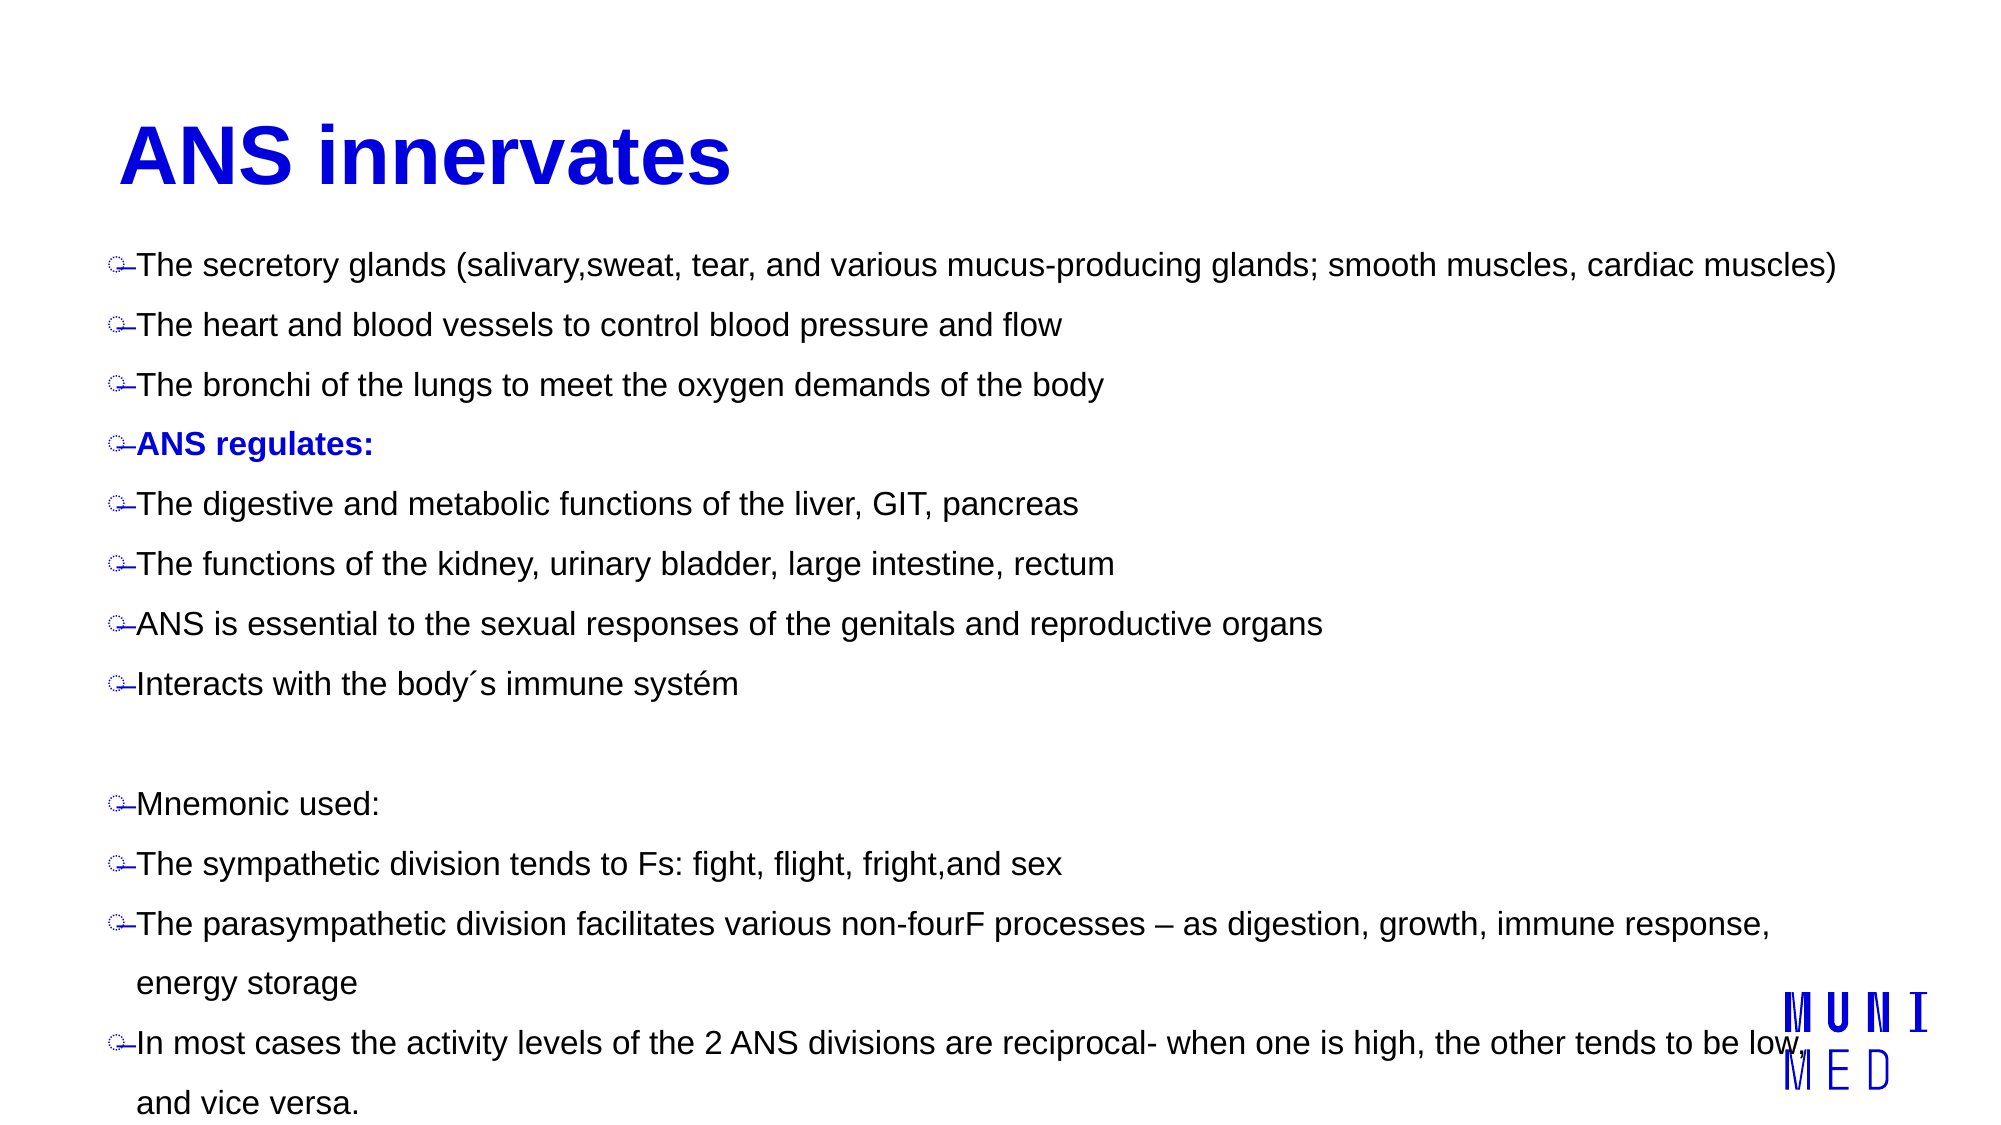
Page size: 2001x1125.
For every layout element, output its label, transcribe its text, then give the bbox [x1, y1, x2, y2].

title ANS innervates [118, 118, 1883, 193]
list The secretory glands (salivary,sweat, tear, and various mucus-producing glands; smooth muscles, cardiac muscles) The heart and blood vessels to control blood pressure and flow The bronchi of the lungs to meet the oxygen demands of the body ANS regulates: The digestive and metabolic functions of the liver, GIT, pancreas The functions of the kidney, urinary bladder, large intestine, rectum ANS is essential to the sexual responses of the genitals and reproductive organs Interacts with the body´s immune systém Mnemonic used: The sympathetic division tends to Fs: fight, flight, fright,and sex The parasympathetic division facilitates various non-fourF processes – as digestion, growth, immune response, energy storage In most cases the activity levels of the 2 ANS divisions are reciprocal- when one is high, the other tends to be low, and vice versa. [94, 222, 1859, 903]
